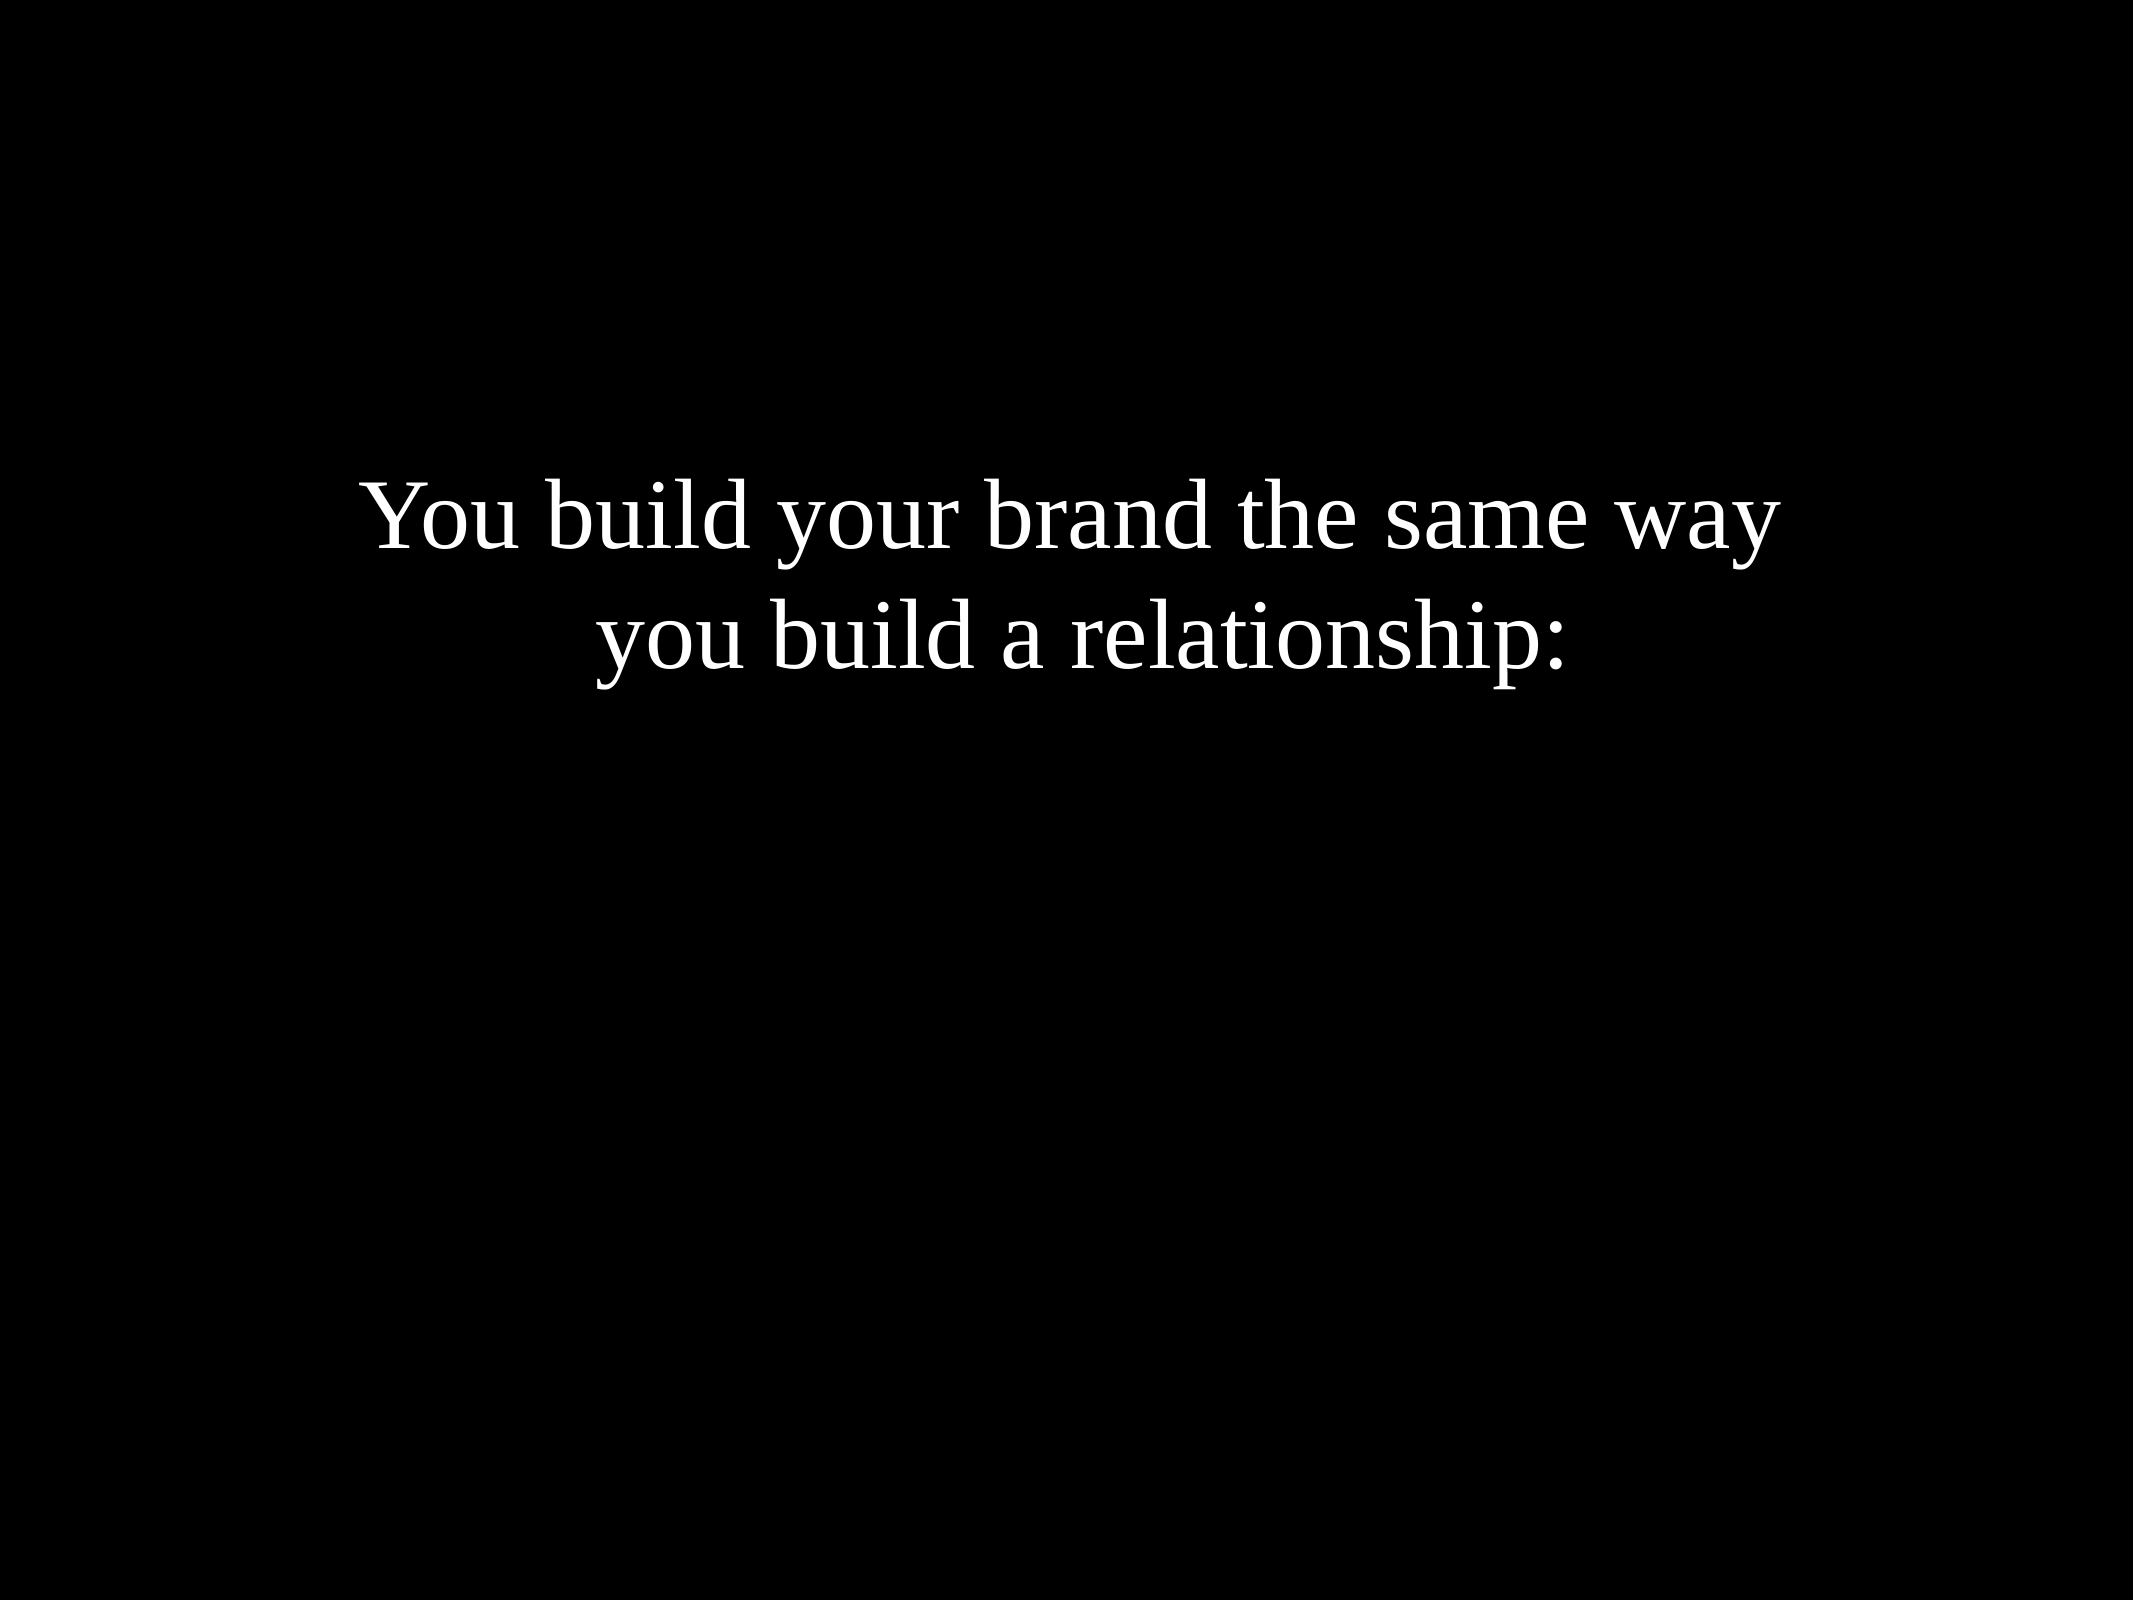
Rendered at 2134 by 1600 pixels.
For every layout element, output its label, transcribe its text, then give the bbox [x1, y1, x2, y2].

text_box You build your brand the same way you build a relationship: You care. You build trust. You make promises. And you keep them. [170, 436, 1963, 1300]
